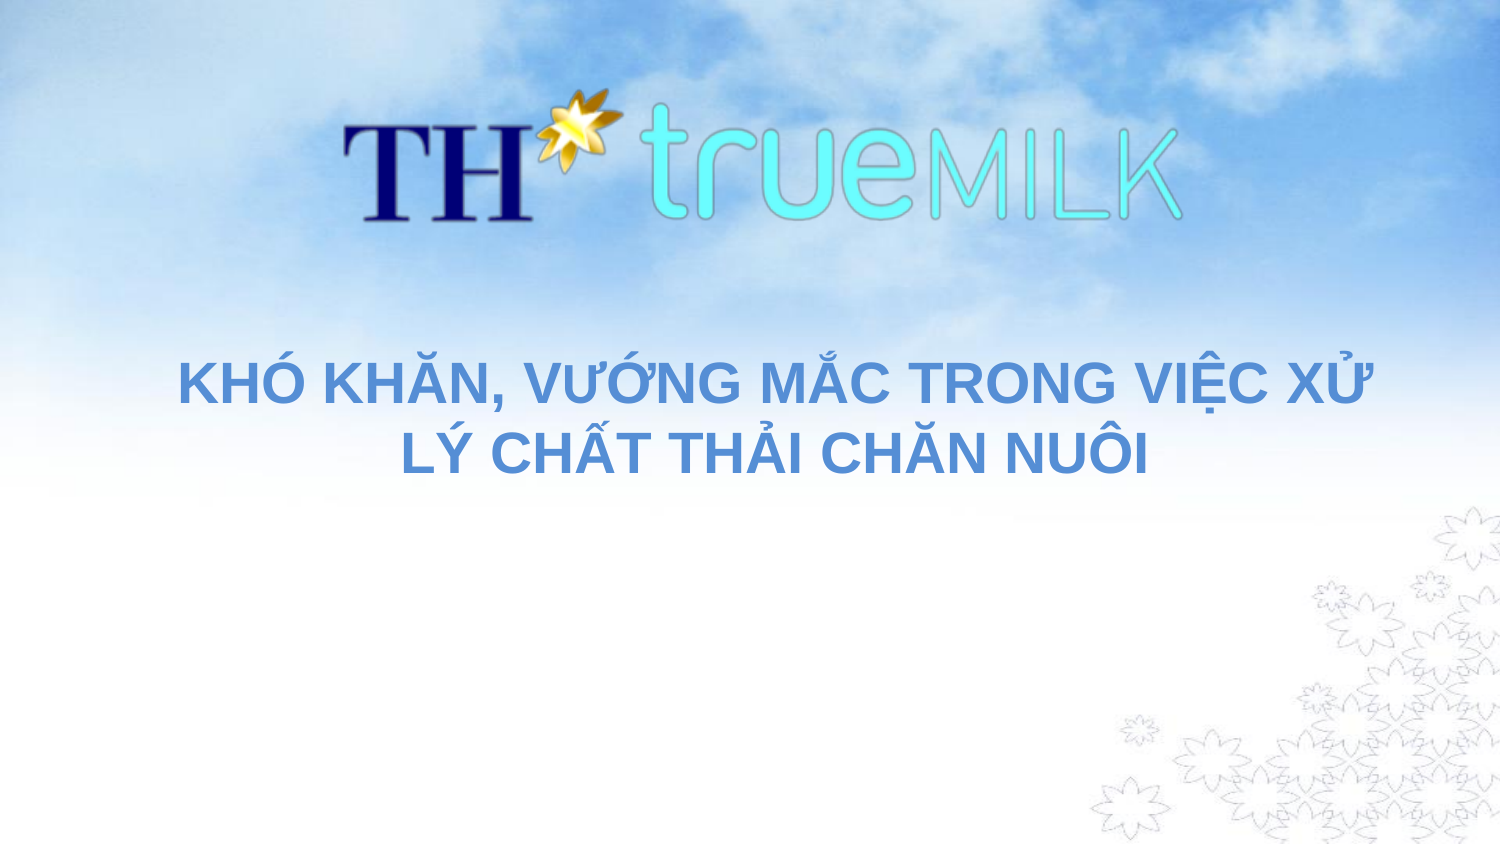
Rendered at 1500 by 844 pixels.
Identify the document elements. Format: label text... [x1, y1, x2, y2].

text_box KHÓ KHĂN, VƯỚNG MẮC TRONG VIỆC XỬ LÝ CHẤT THẢI CHĂN NUÔI [124, 338, 1427, 492]
picture [0, 0, 1500, 844]
